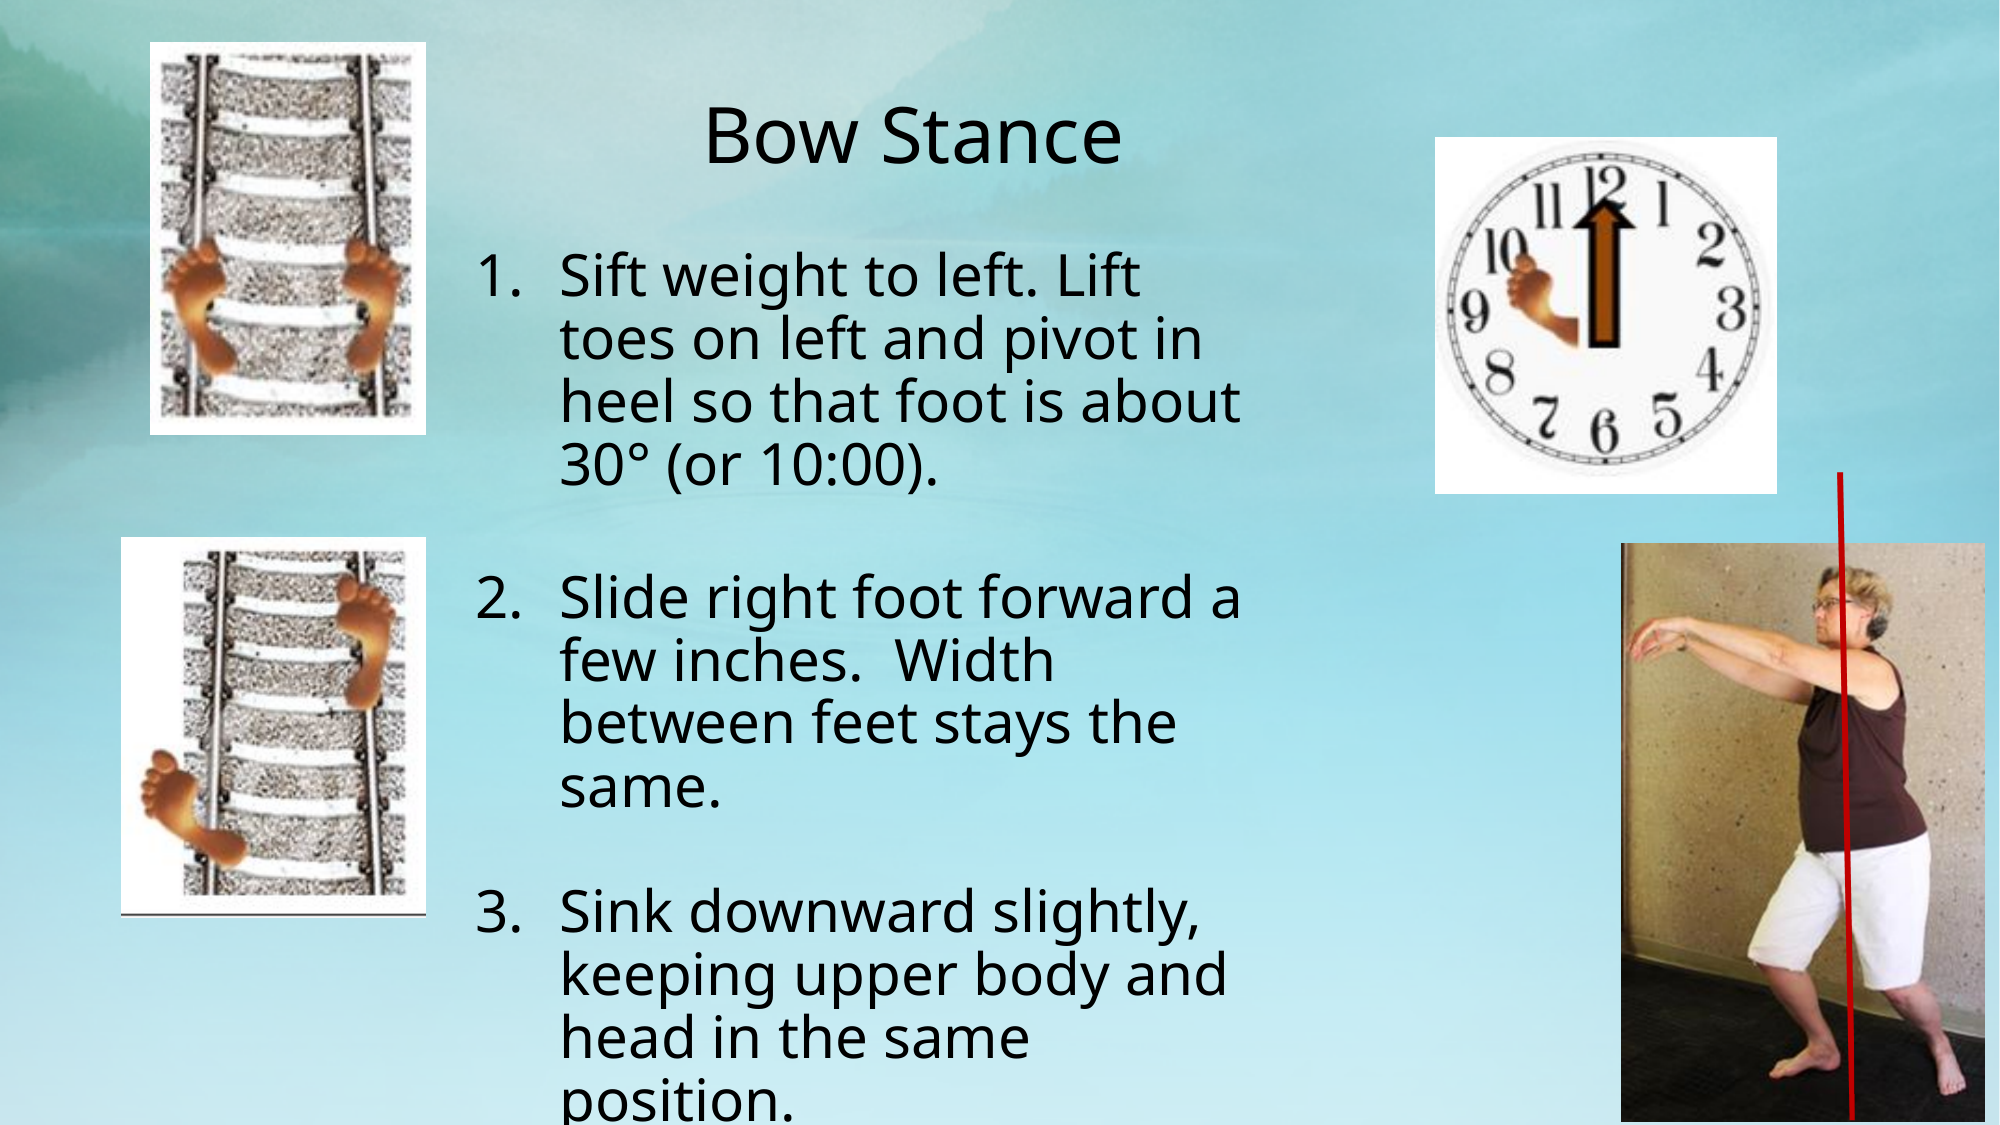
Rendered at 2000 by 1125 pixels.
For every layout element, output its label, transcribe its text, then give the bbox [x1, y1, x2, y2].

picture [0, 0, 2000, 1125]
picture [121, 537, 426, 918]
text_box Sift weight to left. Lift toes on left and pivot in heel so that foot is about 30° (or 10:00). Slide right foot forward a few inches. Width between feet stays the same. Sink downward slightly, keeping upper body and head in the same position. [460, 238, 1275, 1125]
title Bow Stance [687, 87, 1300, 188]
list [87, 237, 1375, 1063]
